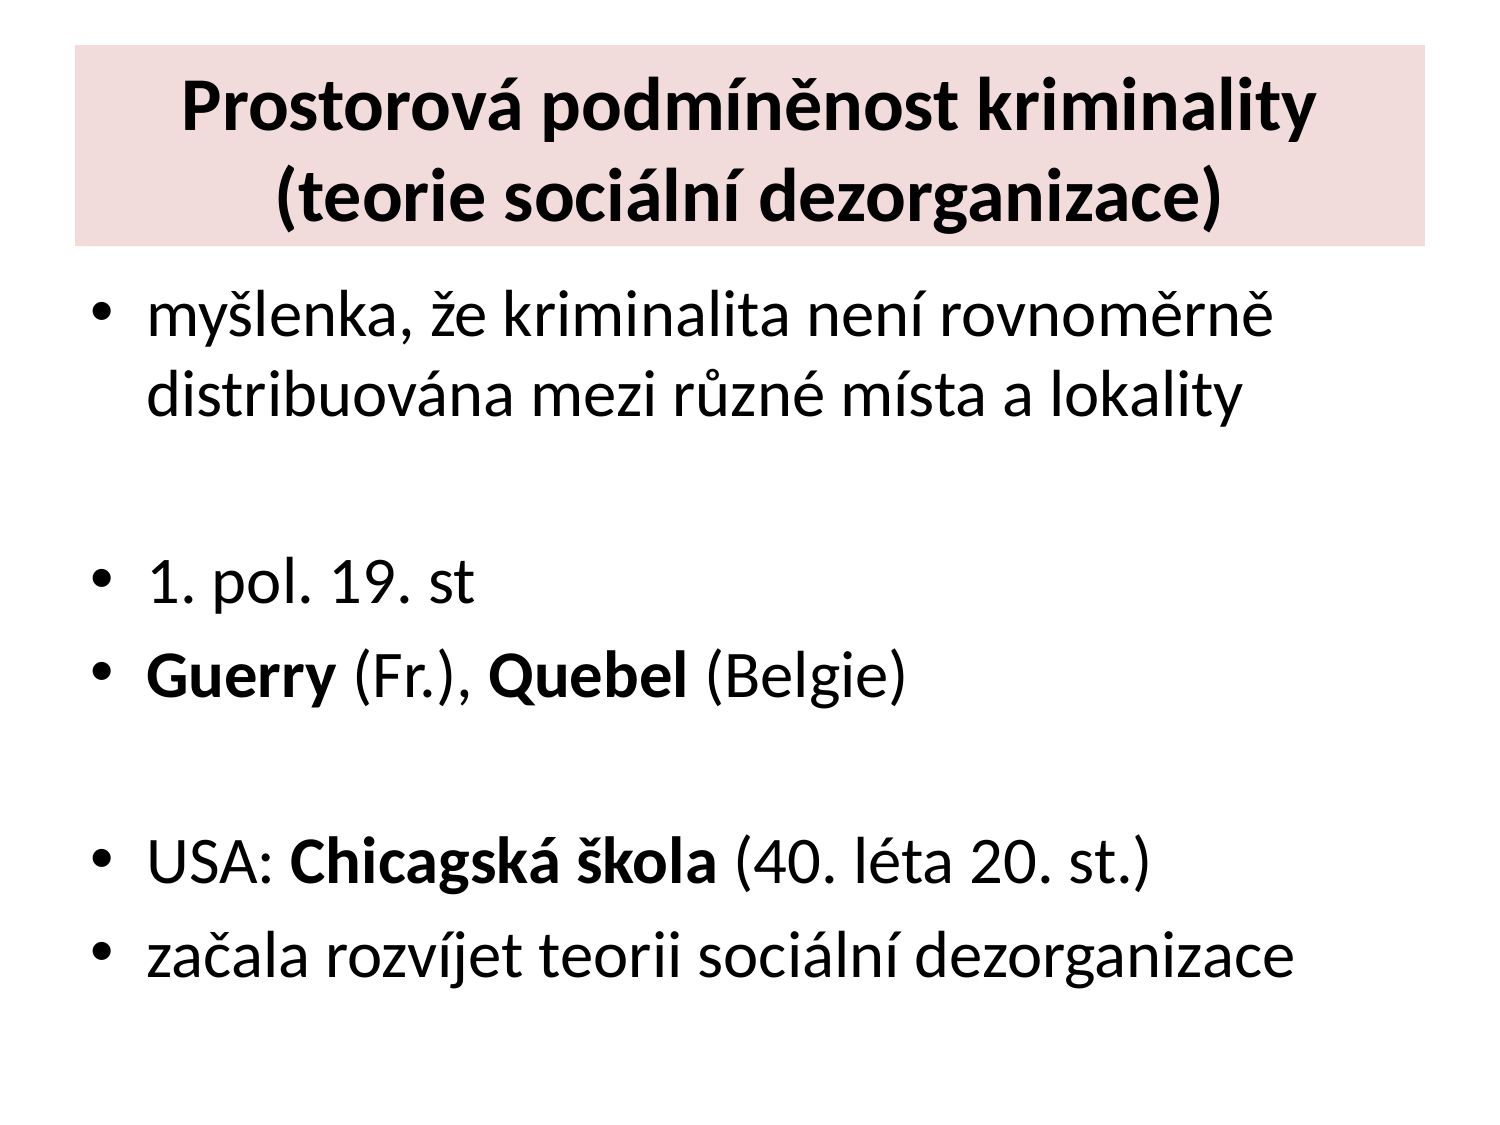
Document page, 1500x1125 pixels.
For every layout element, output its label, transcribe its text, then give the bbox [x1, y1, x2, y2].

list myšlenka, že kriminalita není rovnoměrně distribuována mezi různé místa a lokality 1. pol. 19. st Guerry (Fr.), Quebel (Belgie) USA: Chicagská škola (40. léta 20. st.) začala rozvíjet teorii sociální dezorganizace [75, 262, 1425, 1005]
title Prostorová podmíněnost kriminality (teorie sociální dezorganizace) [75, 45, 1425, 247]
